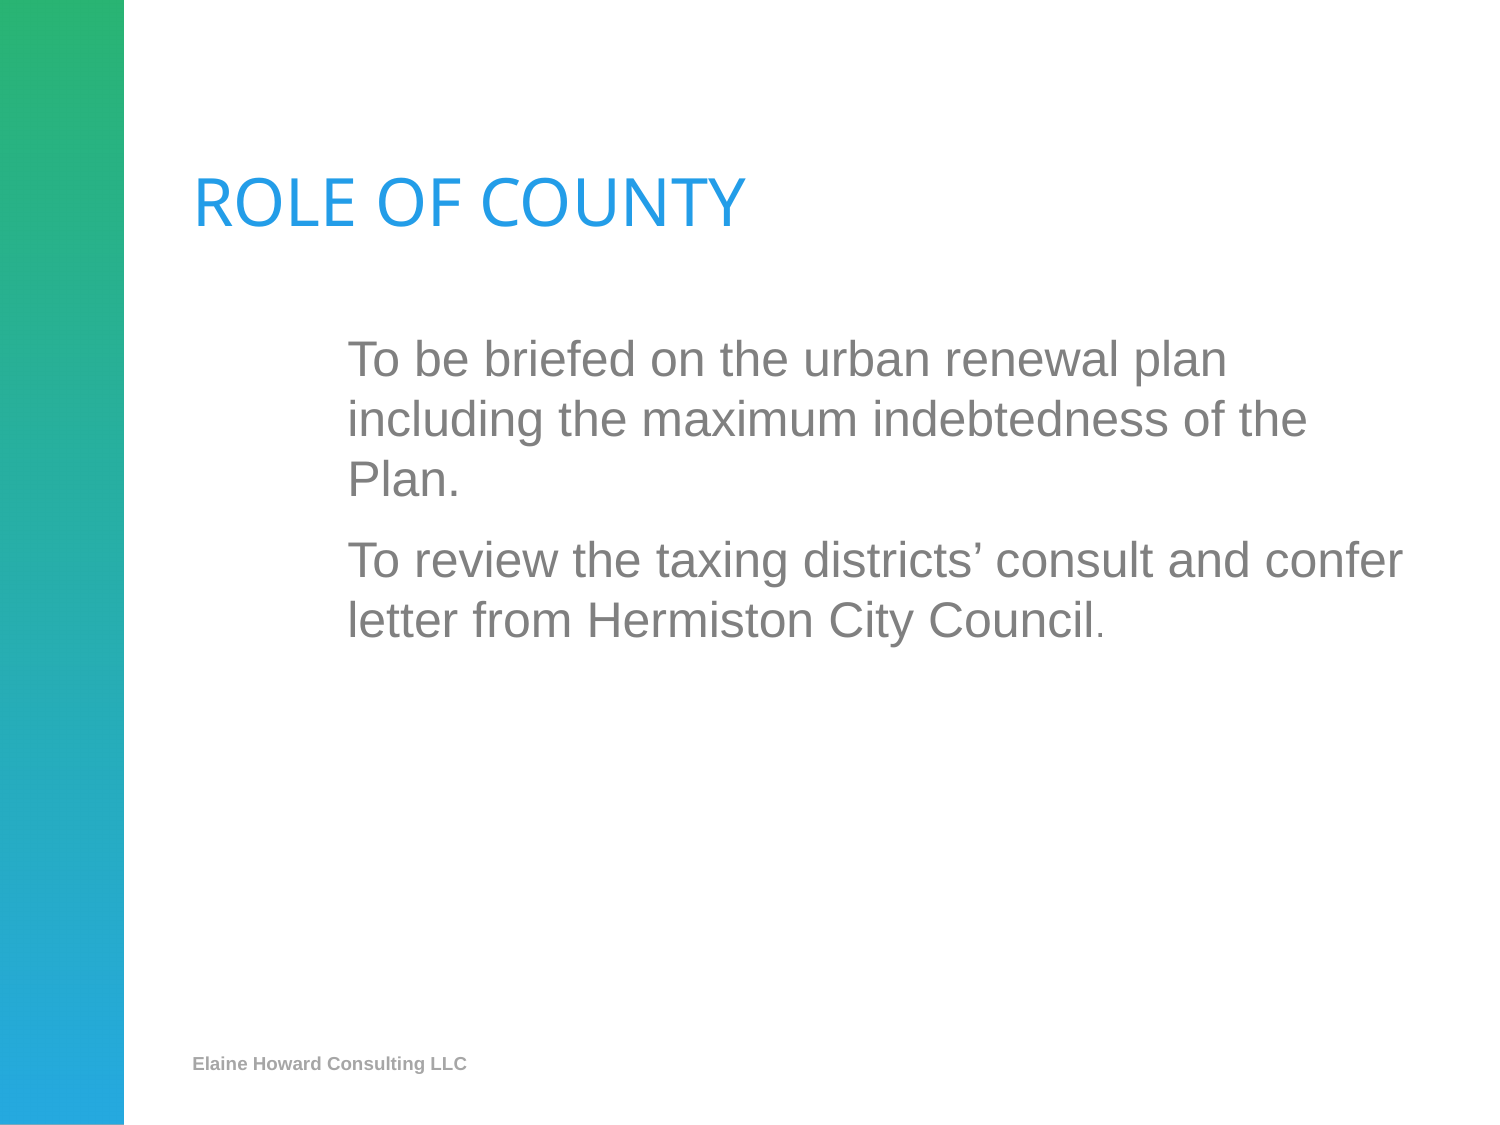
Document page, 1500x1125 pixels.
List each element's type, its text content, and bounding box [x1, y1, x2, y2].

title ROLE OF COUNTY [177, 152, 1218, 269]
picture [0, 0, 124, 1125]
list To be briefed on the urban renewal plan including the maximum indebtedness of the Plan. To review the taxing districts’ consult and confer letter from Hermiston City Council. [332, 318, 1435, 956]
footer Elaine Howard Consulting LLC [177, 1044, 811, 1082]
